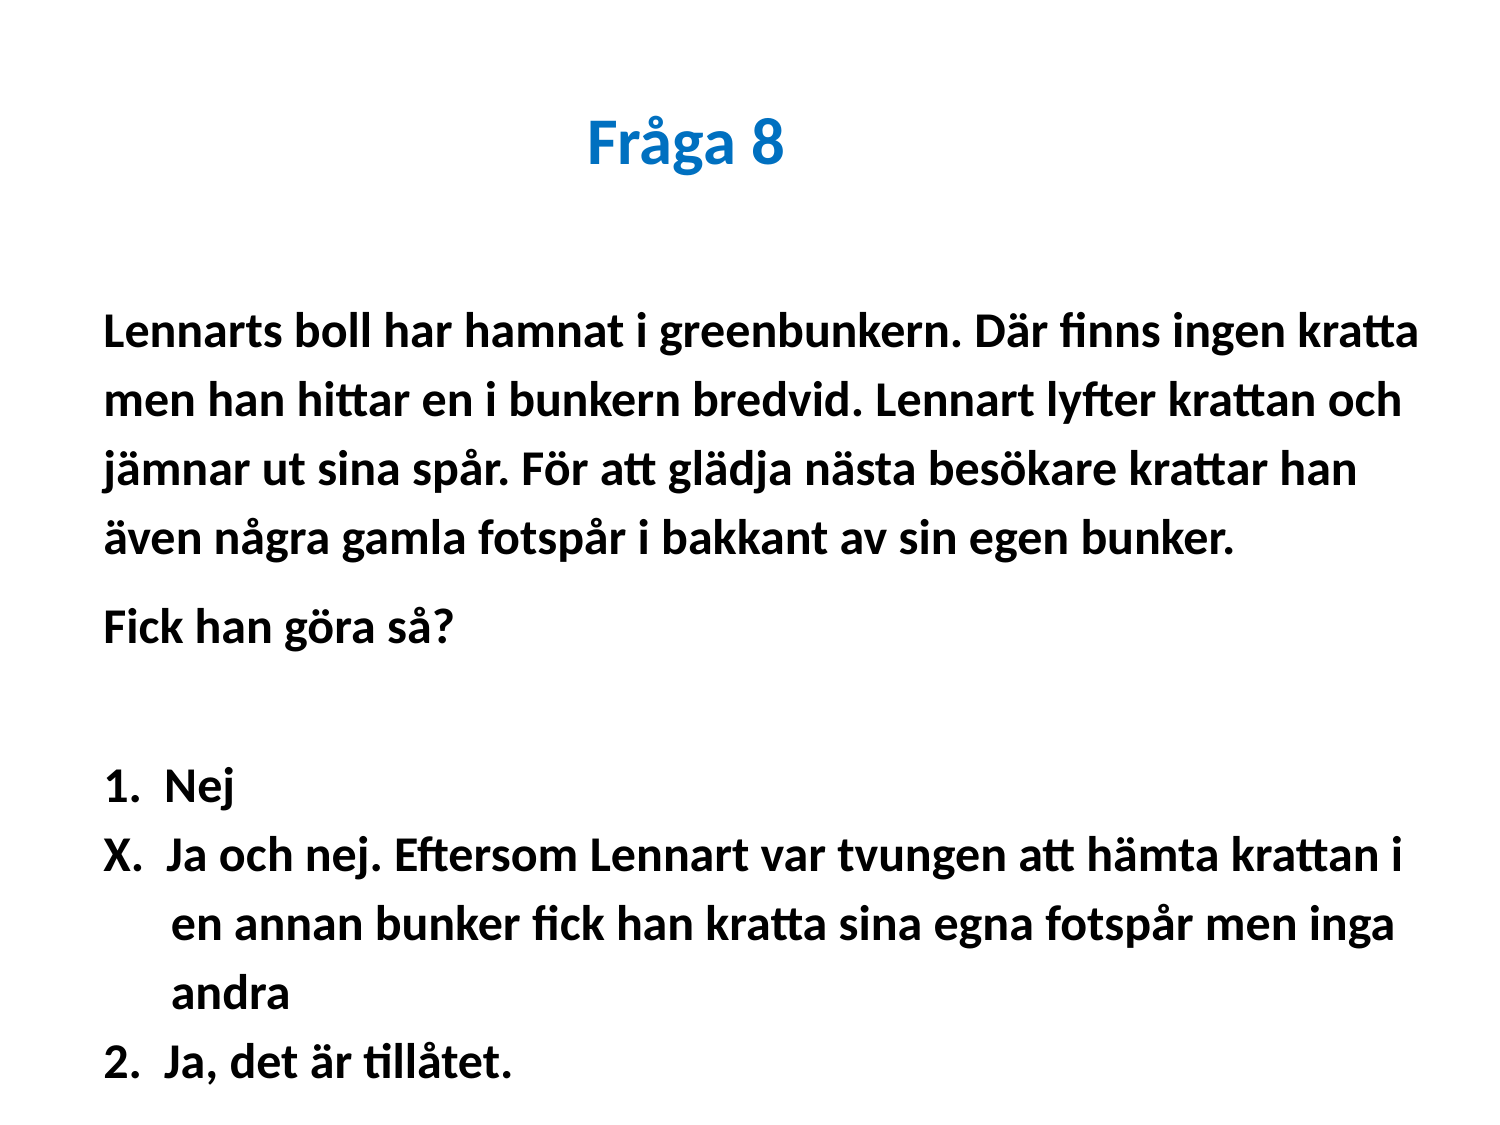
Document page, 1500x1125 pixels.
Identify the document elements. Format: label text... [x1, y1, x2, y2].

text_box Fråga 8 Lennarts boll har hamnat i greenbunkern. Där finns ingen kratta men han hittar en i bunkern bredvid. Lennart lyfter krattan och jämnar ut sina spår. För att glädja nästa besökare krattar han även några gamla fotspår i bakkant av sin egen bunker. Fick han göra så? 1. Nej X. Ja och nej. Eftersom Lennart var tvungen att hämta krattan i en annan bunker fick han kratta sina egna fotspår men inga andra 2. Ja, det är tillåtet. [88, 78, 1447, 1096]
